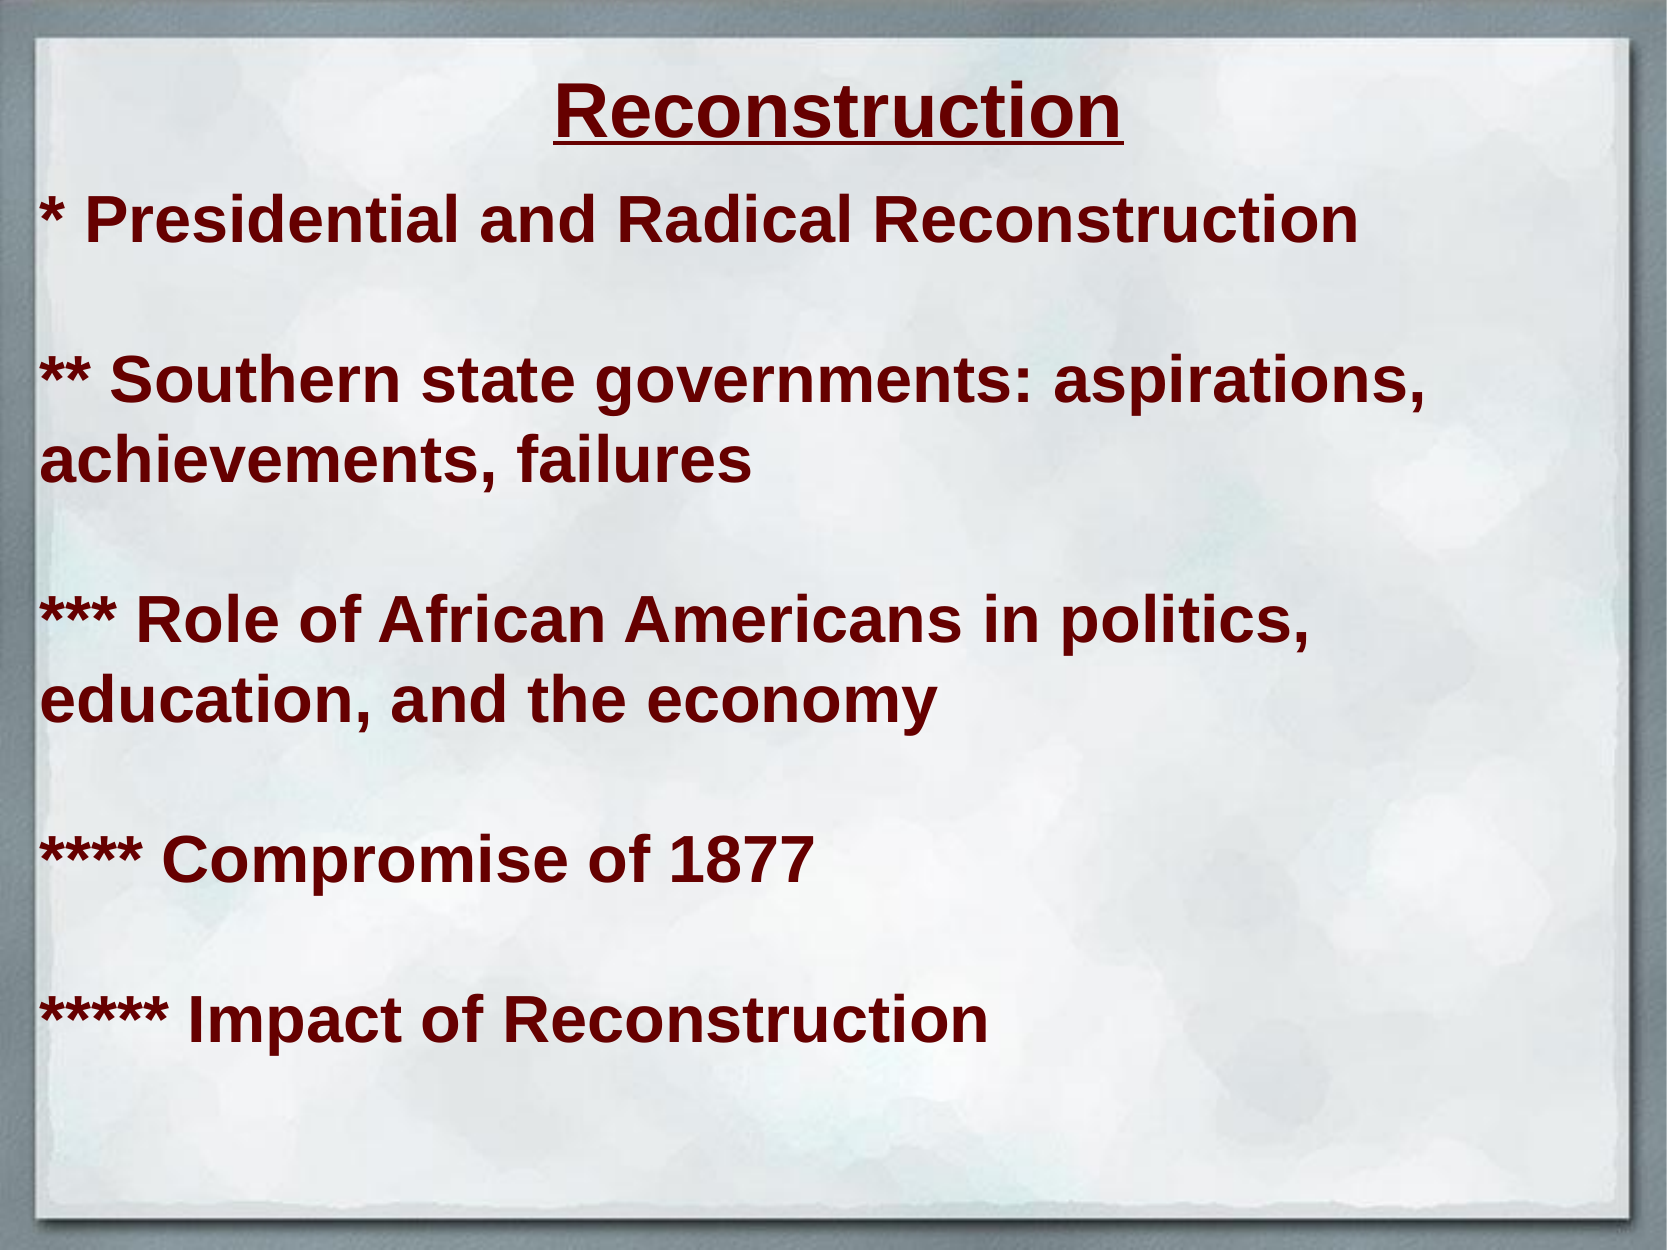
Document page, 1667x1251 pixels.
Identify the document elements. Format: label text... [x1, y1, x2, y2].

subtitle * Presidential and Radical Reconstruction ** Southern state governments: aspirations, achievements, failures *** Role of African Americans in politics, education, and the economy **** Compromise of 1877 ***** Impact of Reconstruction [33, 169, 1619, 1207]
title Reconstruction [150, 52, 1527, 169]
picture [0, 0, 1667, 1250]
